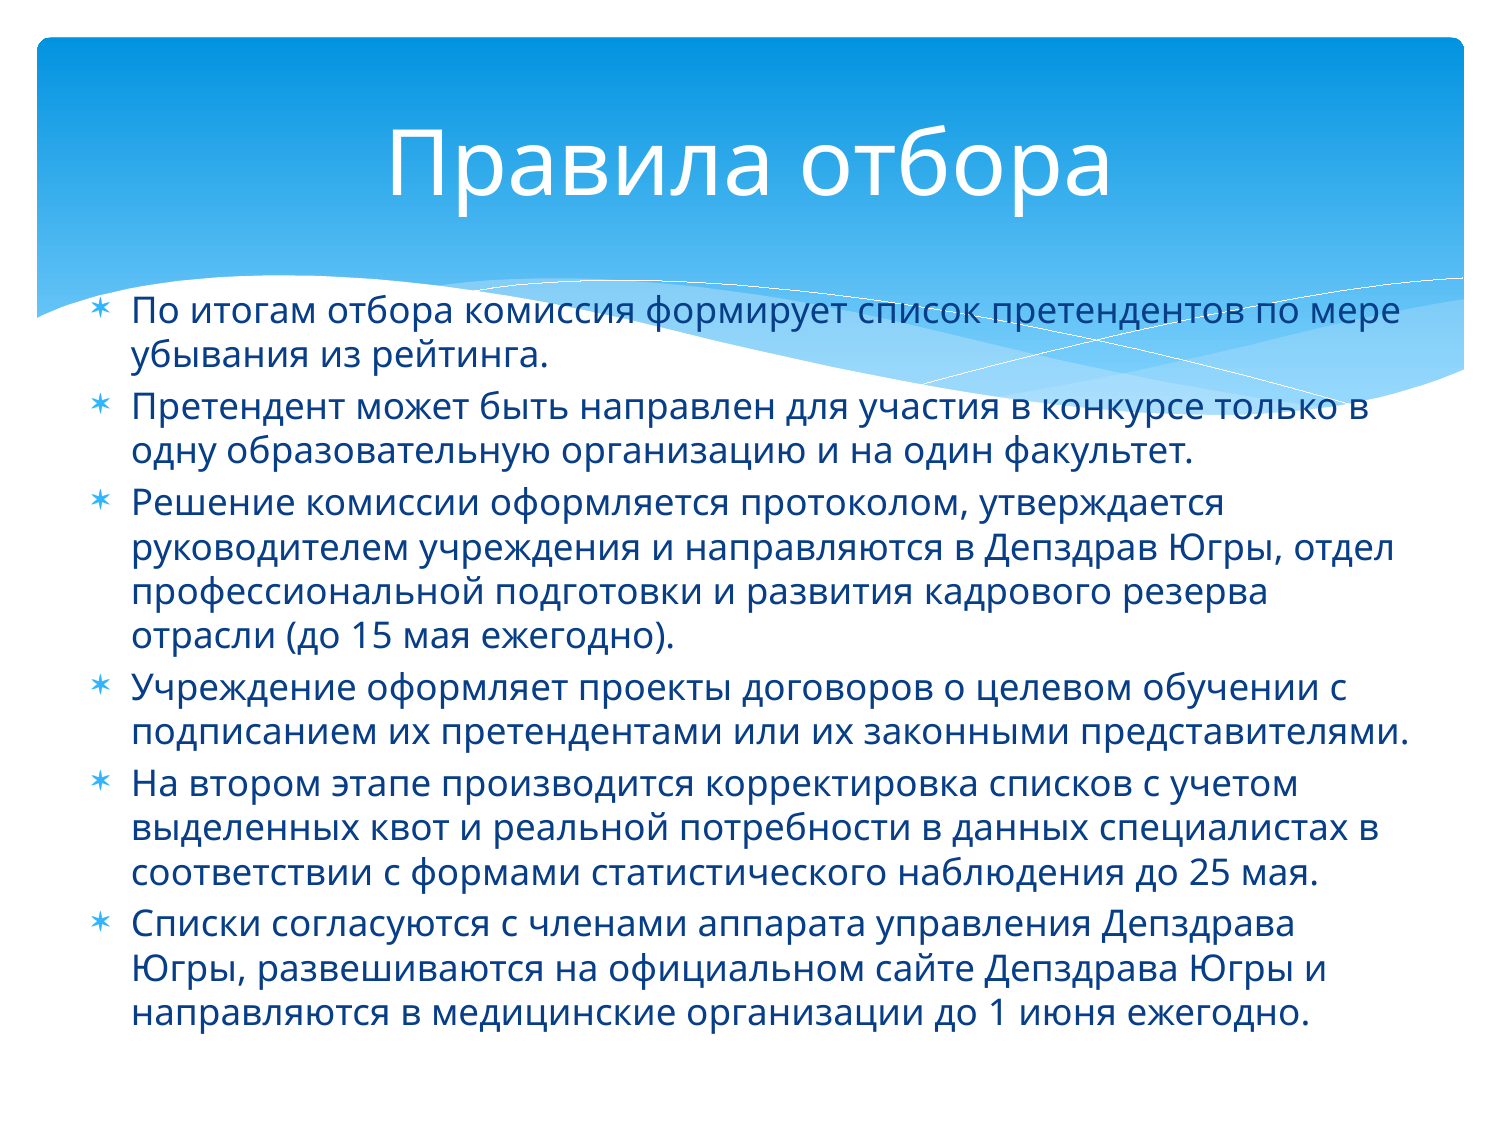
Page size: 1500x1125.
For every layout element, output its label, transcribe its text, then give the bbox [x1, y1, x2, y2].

list По итогам отбора комиссия формирует список претендентов по мере убывания из рейтинга. Претендент может быть направлен для участия в конкурсе только в одну образовательную организацию и на один факультет. Решение комиссии оформляется протоколом, утверждается руководителем учреждения и направляются в Депздрав Югры, отдел профессиональной подготовки и развития кадрового резерва отрасли (до 15 мая ежегодно). Учреждение оформляет проекты договоров о целевом обучении с подписанием их претендентами или их законными представителями. На втором этапе производится корректировка списков с учетом выделенных квот и реальной потребности в данных специалистах в соответствии с формами статистического наблюдения до 25 мая. Списки согласуются с членами аппарата управления Депздрава Югры, развешиваются на официальном сайте Депздрава Югры и направляются в медицинские организации до 1 июня ежегодно. [76, 278, 1436, 1071]
title Правила отбора [75, 55, 1425, 261]
